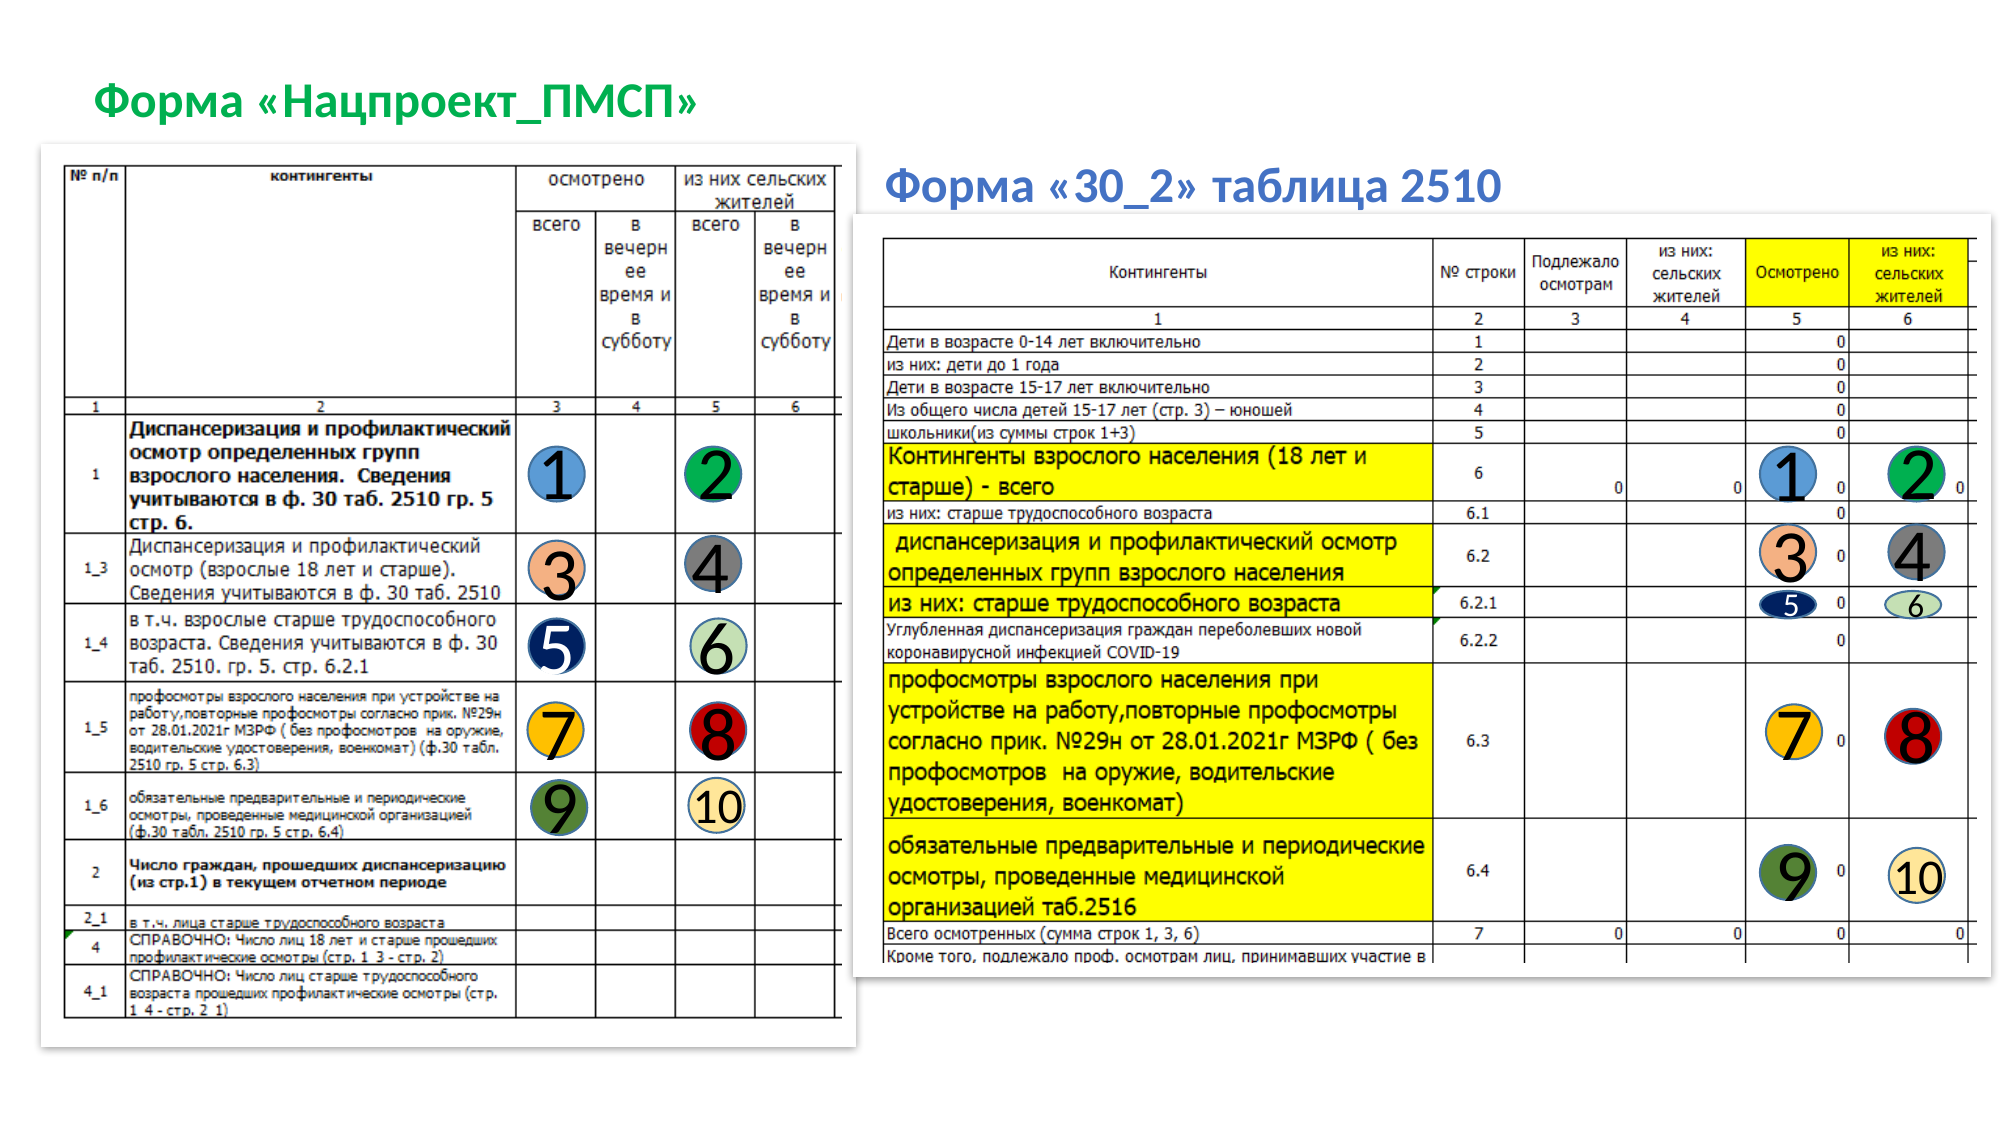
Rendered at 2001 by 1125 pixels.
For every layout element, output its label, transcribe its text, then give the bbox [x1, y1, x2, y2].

text_box Форма «Нацпроект_ПМСП» [79, 60, 718, 135]
picture [867, 228, 1977, 963]
picture [55, 158, 842, 1033]
text_box Форма «30_2» таблица 2510 [870, 144, 1517, 220]
